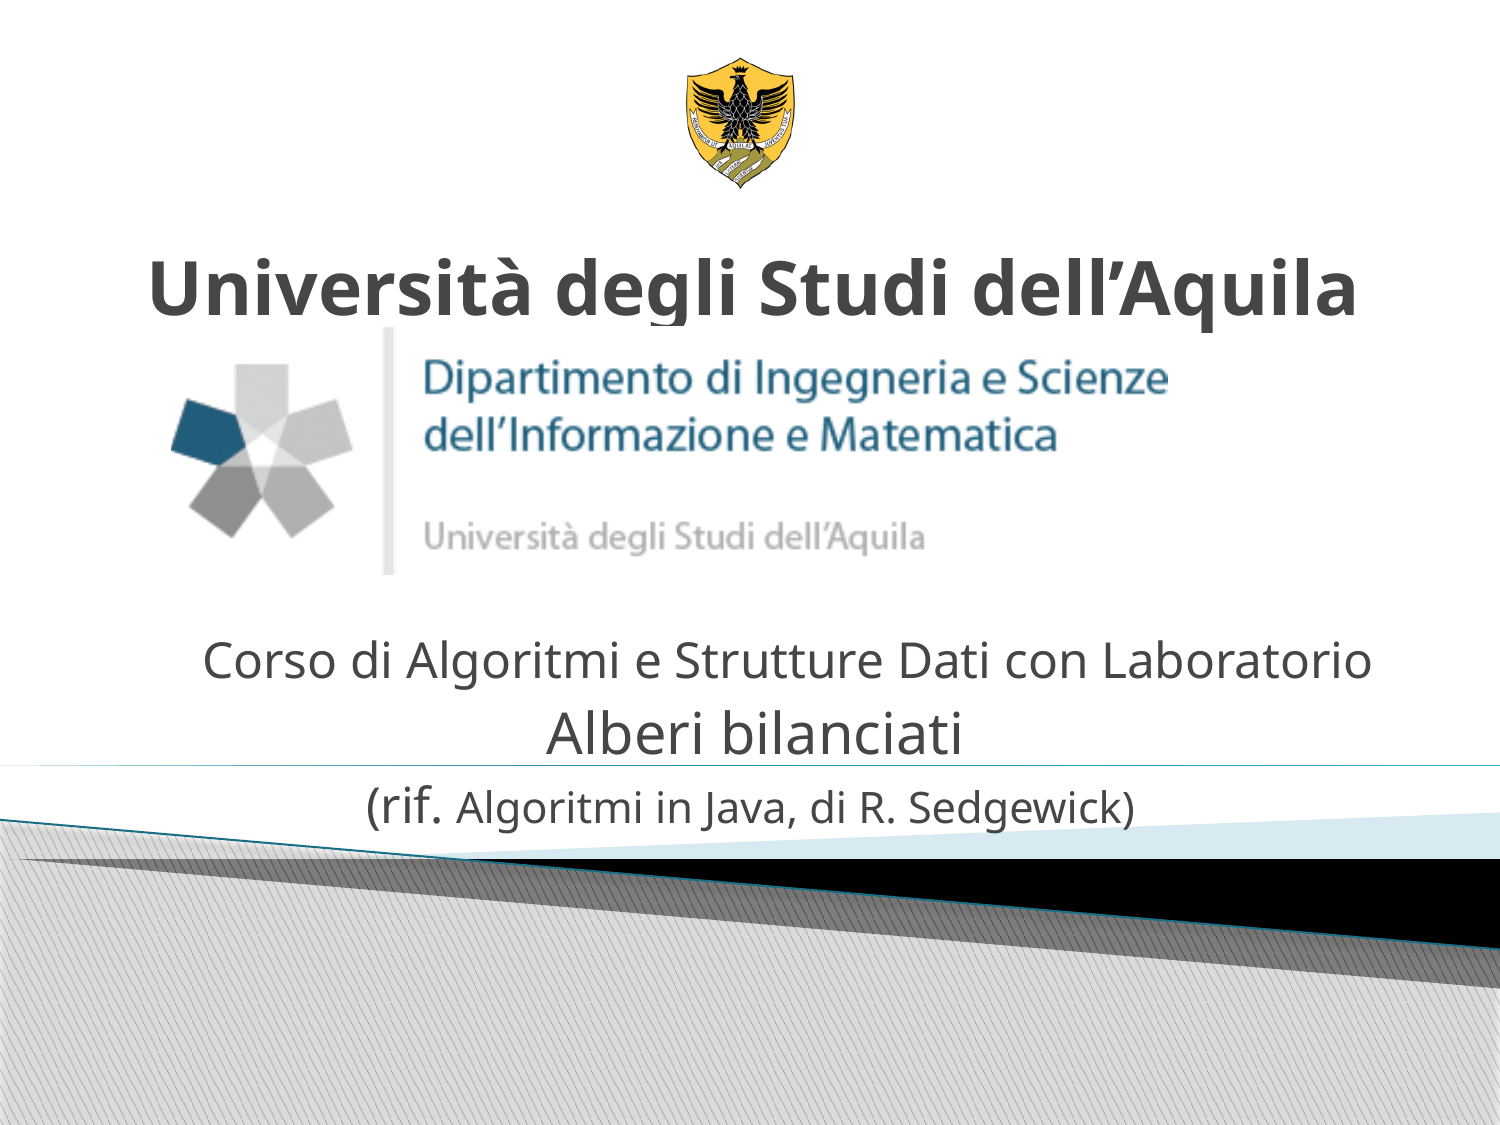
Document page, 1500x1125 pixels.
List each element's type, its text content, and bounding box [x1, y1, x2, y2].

picture [666, 42, 812, 203]
picture [170, 325, 1169, 575]
picture [5, 859, 1500, 989]
subtitle Corso di Algoritmi e Strutture Dati con Laboratorio Alberi bilanciati (rif. Algoritmi in Java, di R. Sedgewick) [123, 621, 1399, 842]
title Università degli Studi dell’Aquila [100, 149, 1376, 338]
